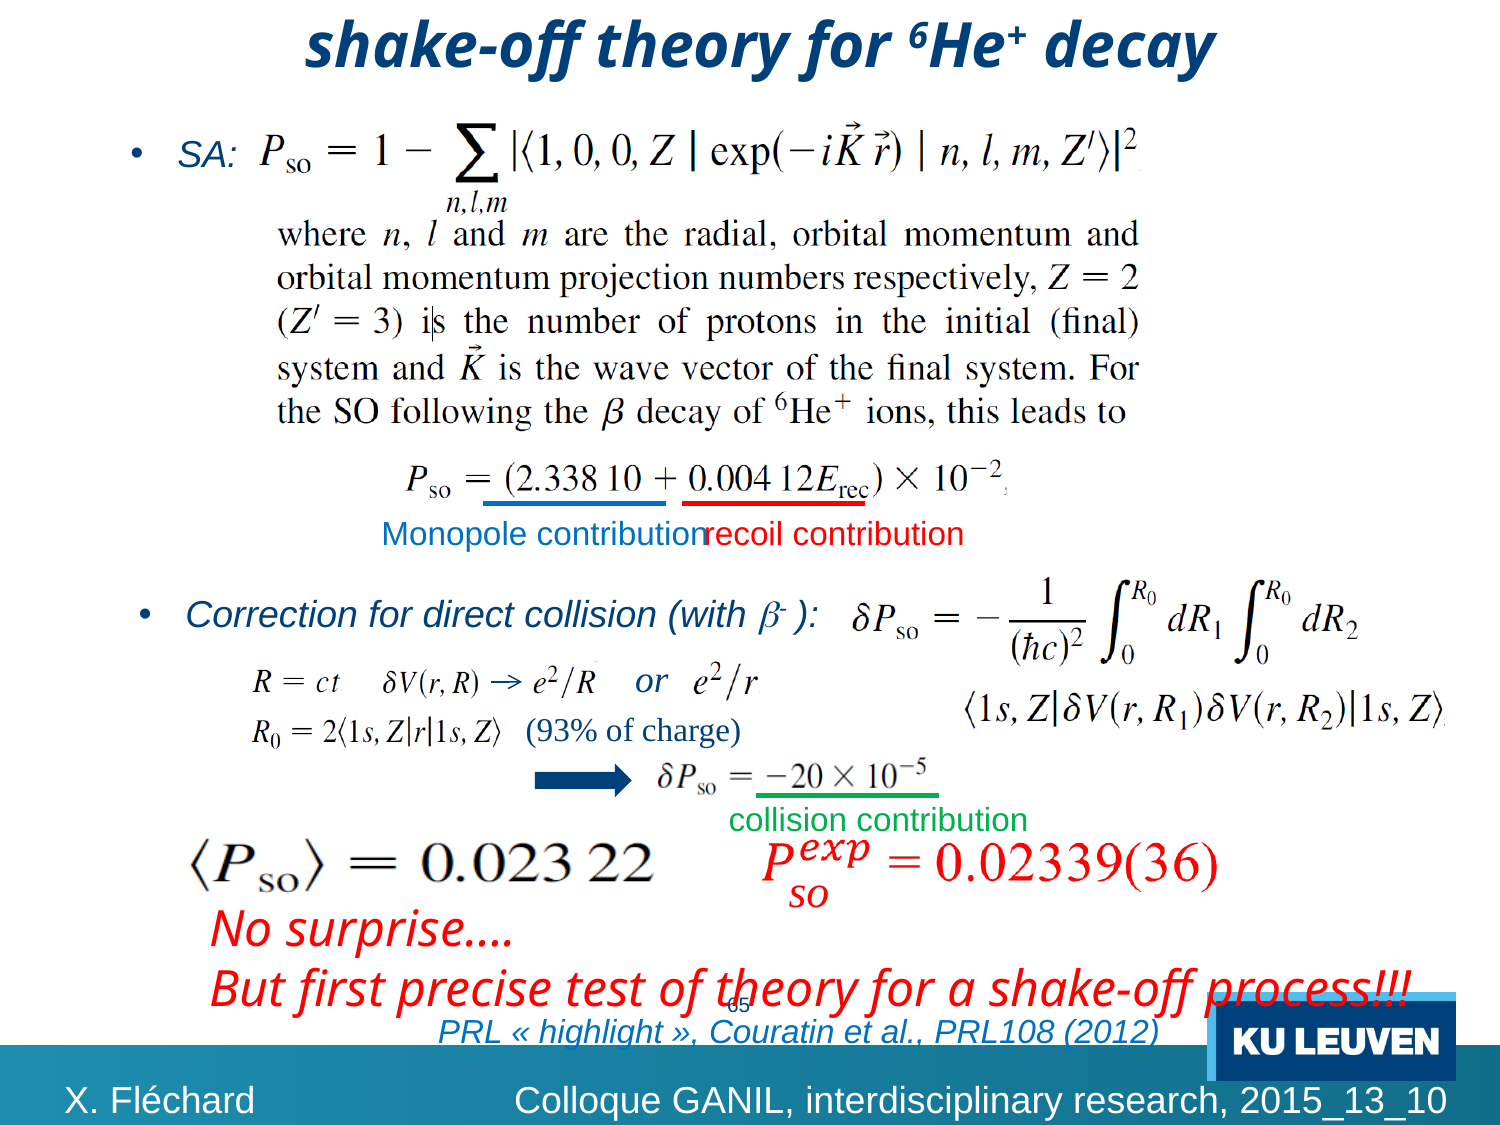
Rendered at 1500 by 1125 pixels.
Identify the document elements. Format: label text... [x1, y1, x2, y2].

picture [1207, 1059, 1456, 1068]
text_box shake-off theory for 6He+ decay [224, 0, 1297, 87]
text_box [127, 820, 1488, 1059]
text_box SA: [115, 122, 236, 183]
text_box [267, 219, 1163, 529]
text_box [123, 559, 1445, 847]
text_box X. Fléchard Colloque GANIL, interdisciplinary research, 2015_13_10 [49, 1068, 1463, 1125]
text_box Monopole contribution [366, 536, 725, 557]
text_box recoil contribution [725, 536, 981, 557]
picture [241, 110, 1140, 217]
